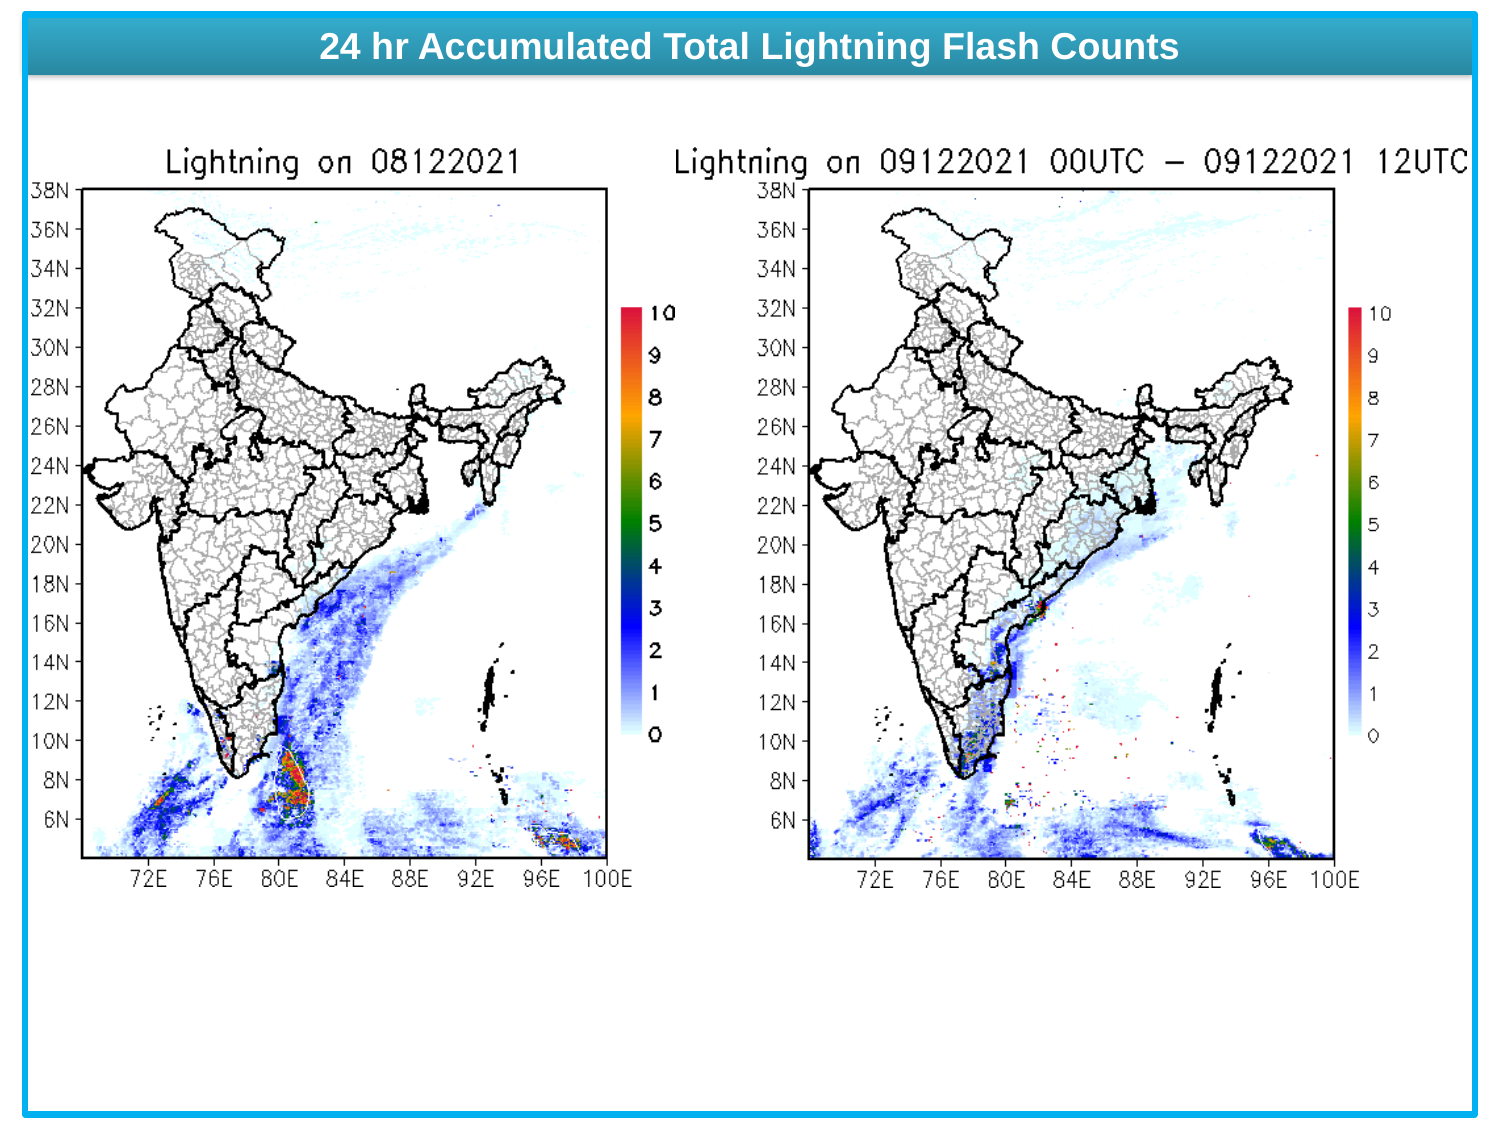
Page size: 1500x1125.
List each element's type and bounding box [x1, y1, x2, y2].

text_box [23, 12, 1477, 1116]
picture [31, 147, 1467, 888]
